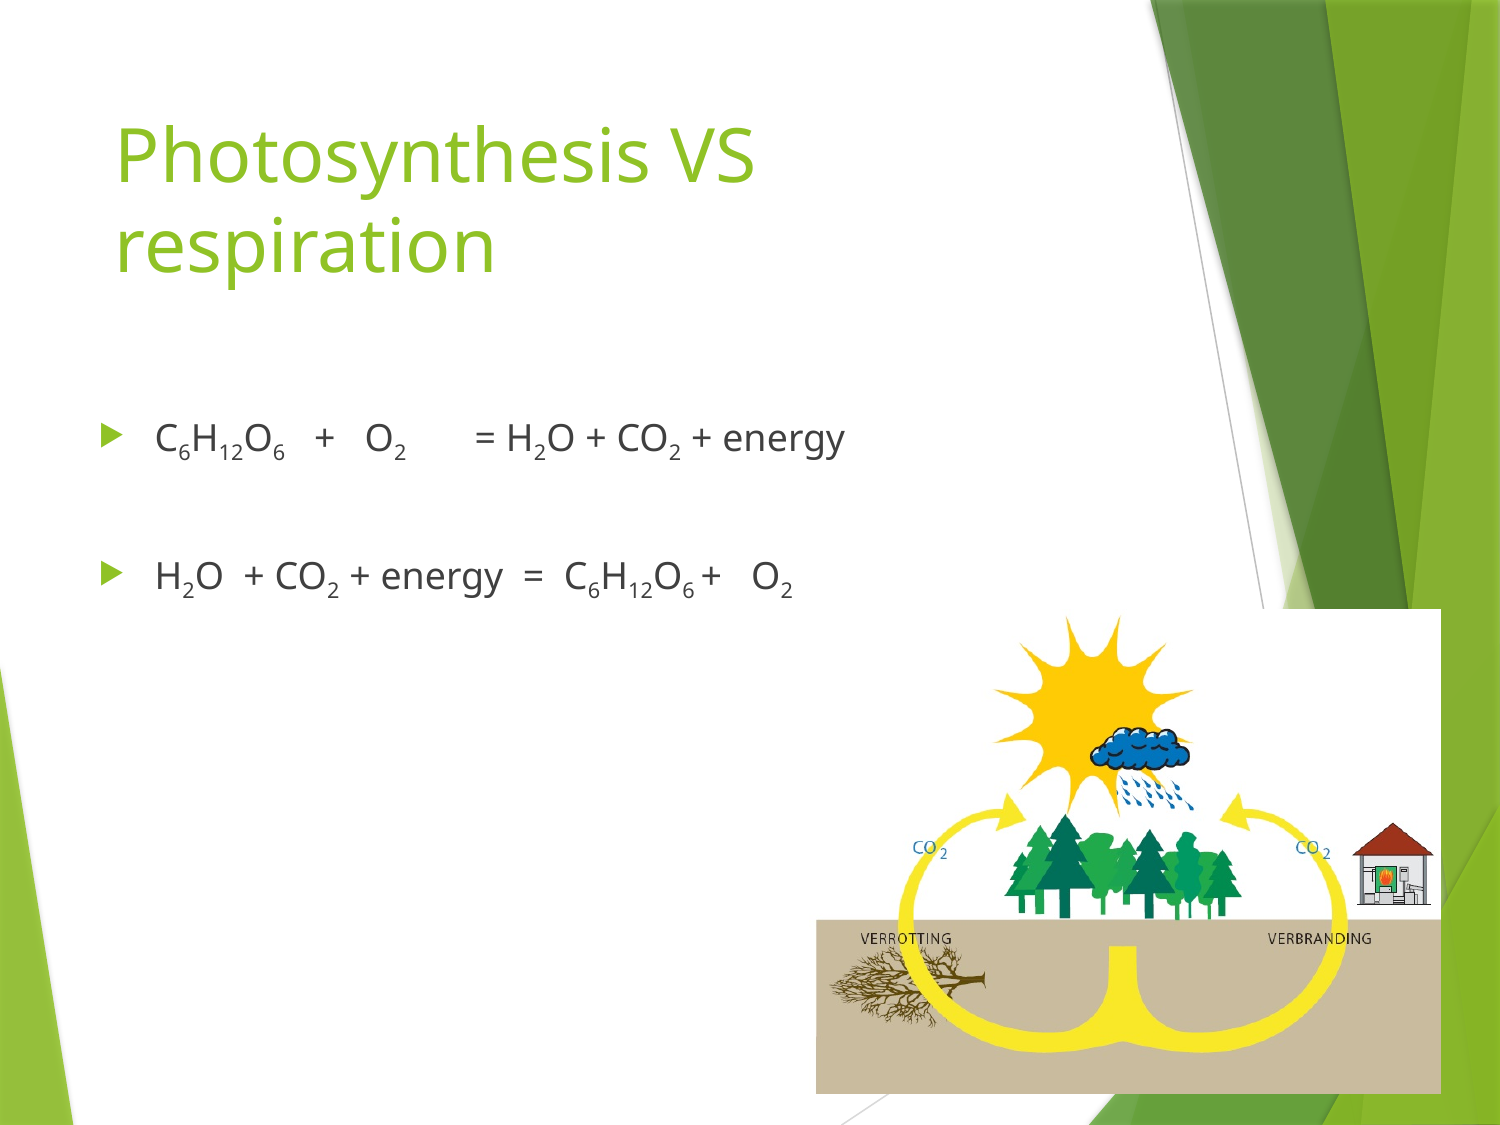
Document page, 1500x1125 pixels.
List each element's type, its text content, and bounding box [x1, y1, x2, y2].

title Photosynthesis VS respiration [99, 99, 1142, 317]
picture [808, 609, 1441, 1095]
list C6H12O6 + O2 = H2O + CO2 + energy H2O + CO2 + energy = C6H12O6 + O2 [83, 406, 1258, 884]
